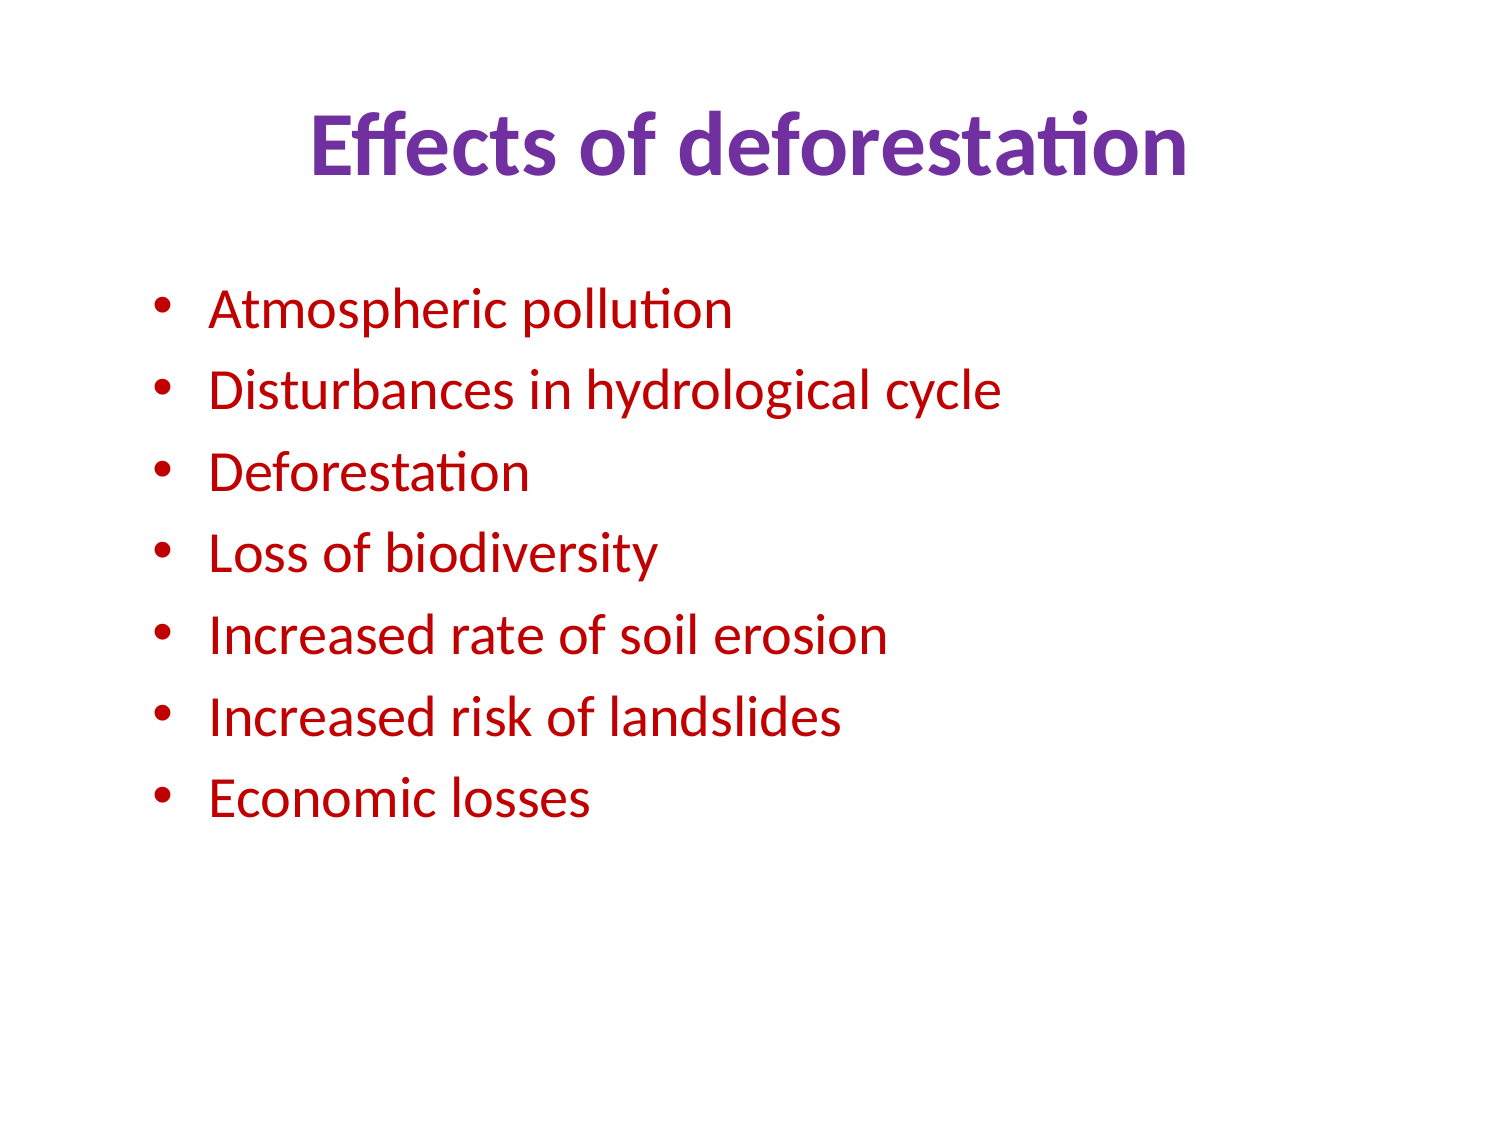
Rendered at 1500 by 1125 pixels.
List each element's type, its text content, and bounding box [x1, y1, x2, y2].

title Effects of deforestation [75, 45, 1425, 233]
list Atmospheric pollution Disturbances in hydrological cycle Deforestation Loss of biodiversity Increased rate of soil erosion Increased risk of landslides Economic losses [137, 262, 1425, 1005]
